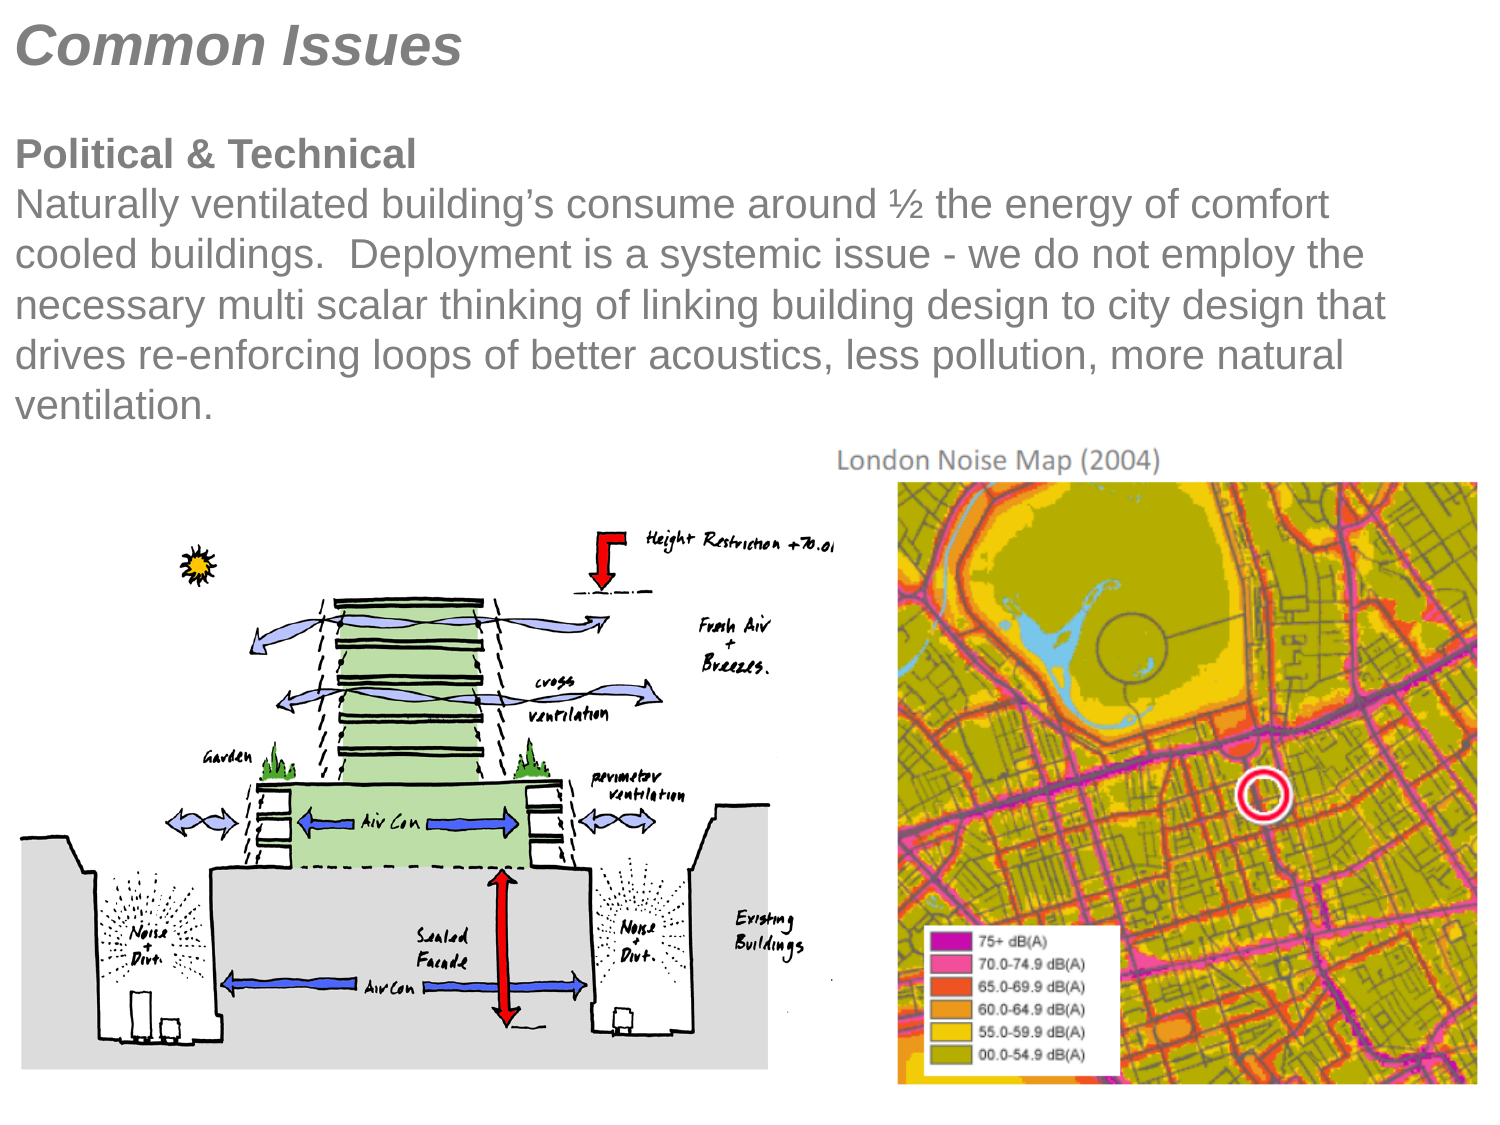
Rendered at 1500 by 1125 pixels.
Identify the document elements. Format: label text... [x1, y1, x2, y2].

picture [0, 444, 1478, 1090]
text_box Common Issues Political & Technical Naturally ventilated building’s consume around ½ the energy of comfort cooled buildings. Deployment is a systemic issue - we do not employ the necessary multi scalar thinking of linking building design to city design that drives re-enforcing loops of better acoustics, less pollution, more natural ventilation. [0, 0, 1478, 435]
